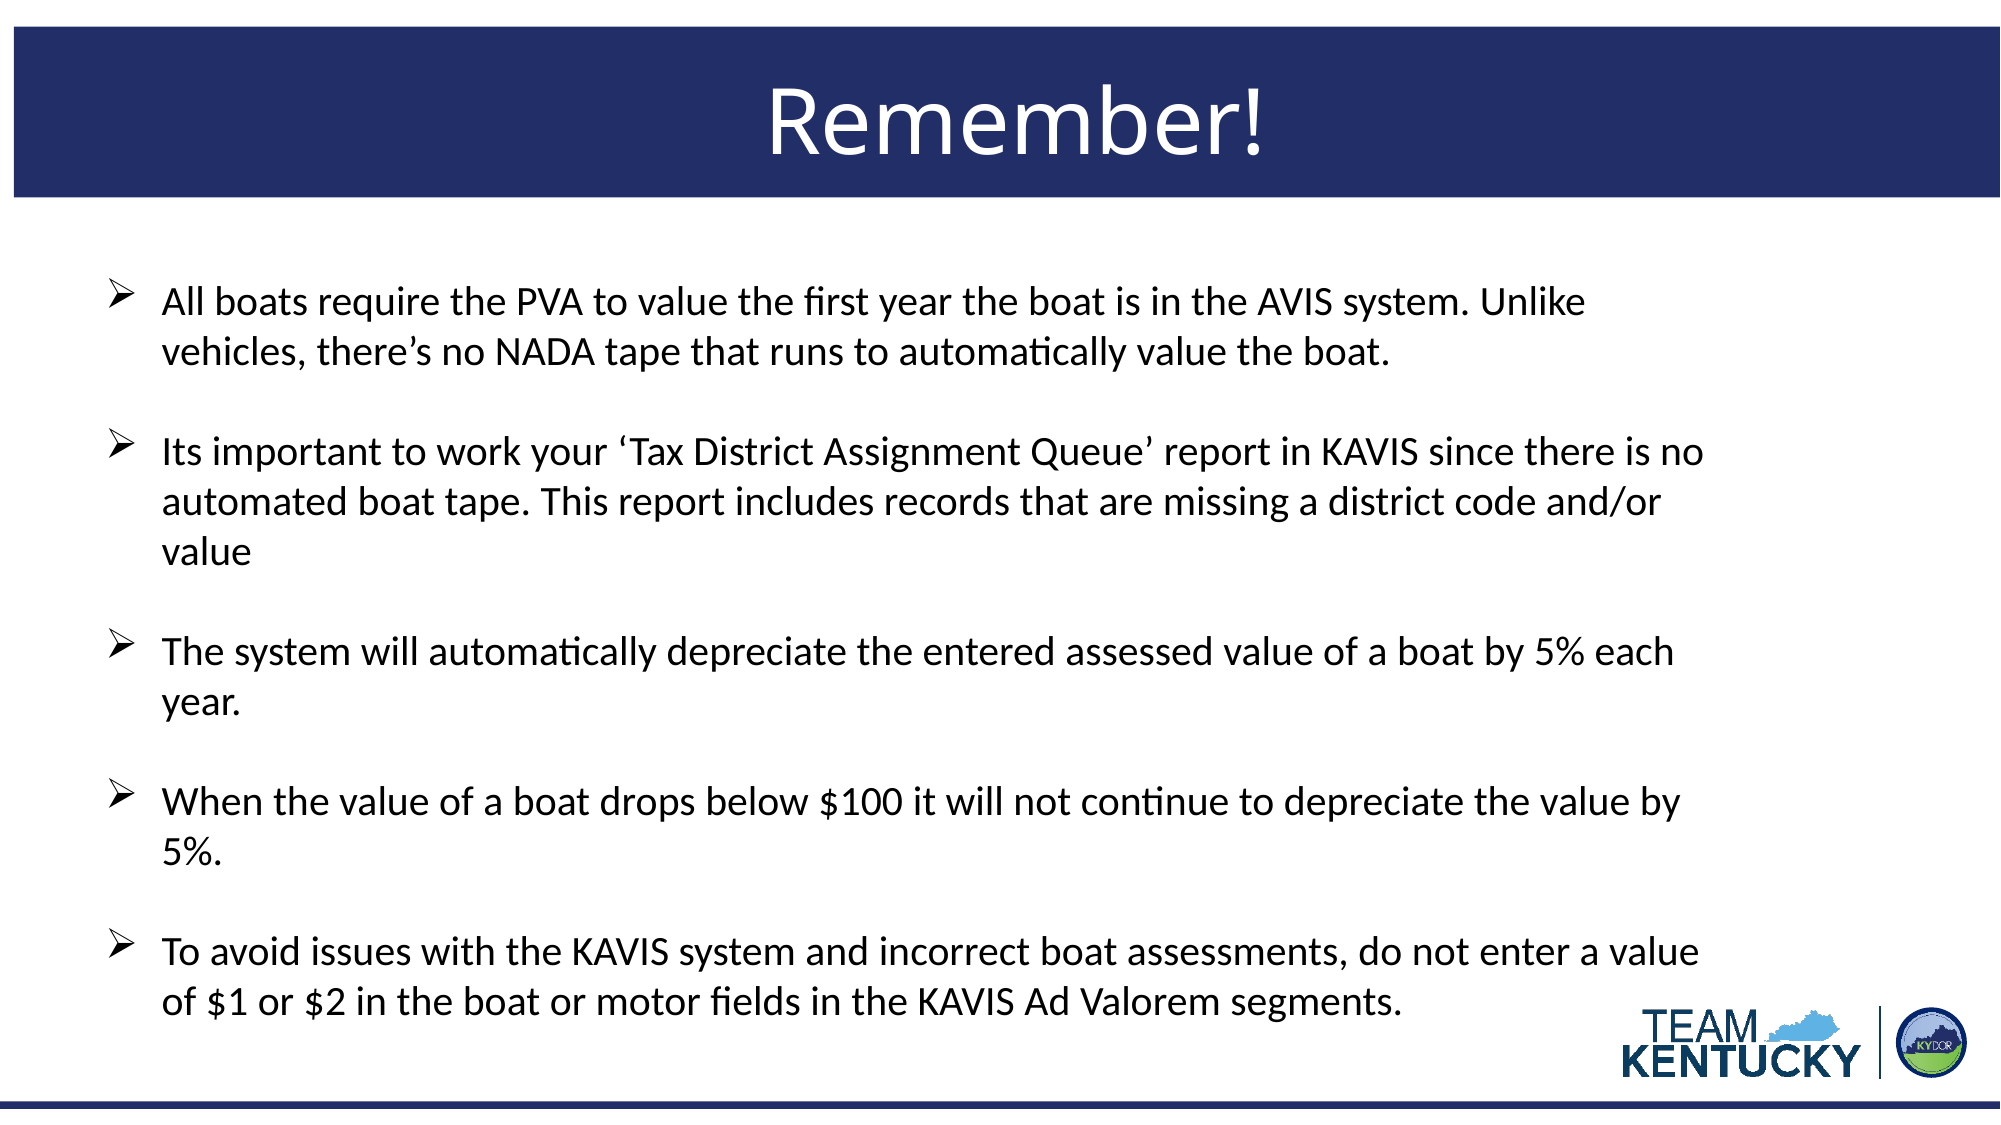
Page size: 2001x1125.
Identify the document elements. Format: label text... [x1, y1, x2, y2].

text_box All boats require the PVA to value the first year the boat is in the AVIS system. Unlike vehicles, there’s no NADA tape that runs to automatically value the boat. Its important to work your ‘Tax District Assignment Queue’ report in KAVIS since there is no automated boat tape. This report includes records that are missing a district code and/or value The system will automatically depreciate the entered assessed value of a boat by 5% each year. When the value of a boat drops below $100 it will not continue to depreciate the value by 5%. To avoid issues with the KAVIS system and incorrect boat assessments, do not enter a value of $1 or $2 in the boat or motor fields in the KAVIS Ad Valorem segments. [90, 266, 1743, 1125]
text_box [1743, 1100, 2000, 1110]
text_box [0, 1100, 90, 1110]
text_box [1623, 1003, 1966, 1079]
title Remember! [122, 30, 1910, 183]
text_box [13, 26, 2000, 198]
